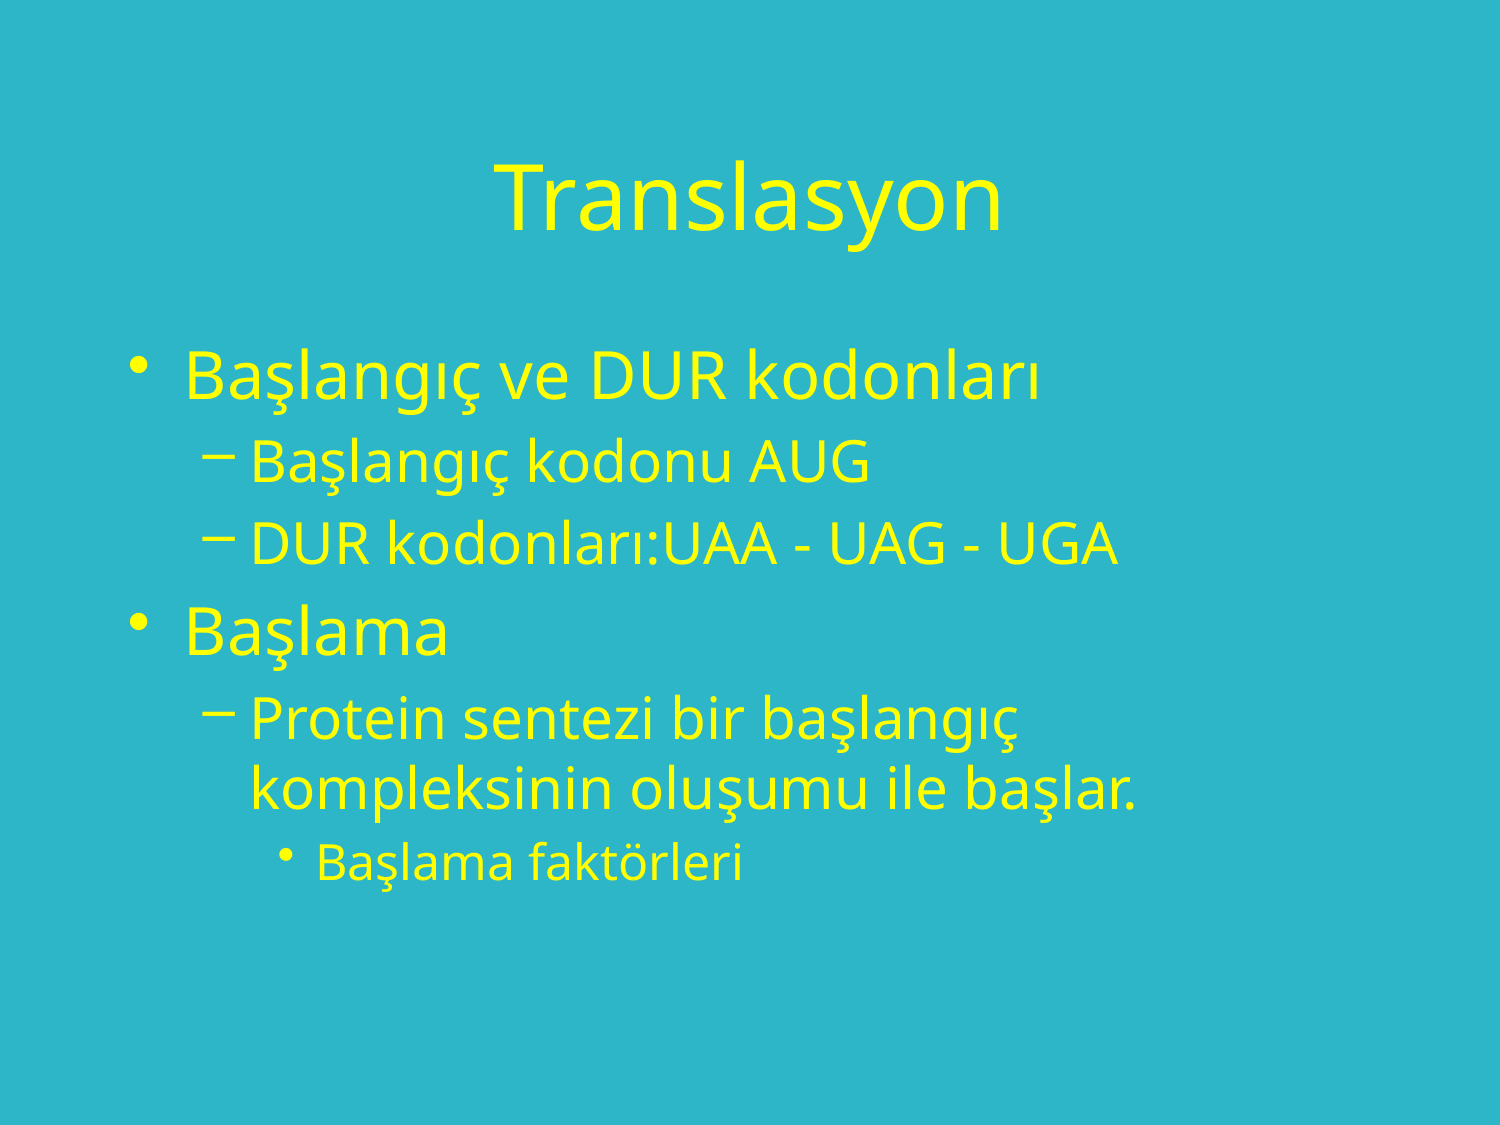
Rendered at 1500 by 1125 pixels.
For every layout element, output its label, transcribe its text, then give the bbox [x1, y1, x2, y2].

title Translasyon [112, 99, 1388, 288]
list Başlangıç ve DUR kodonları Başlangıç kodonu AUG DUR kodonları:UAA - UAG - UGA Başlama Protein sentezi bir başlangıç kompleksinin oluşumu ile başlar. Başlama faktörleri [112, 324, 1388, 1000]
